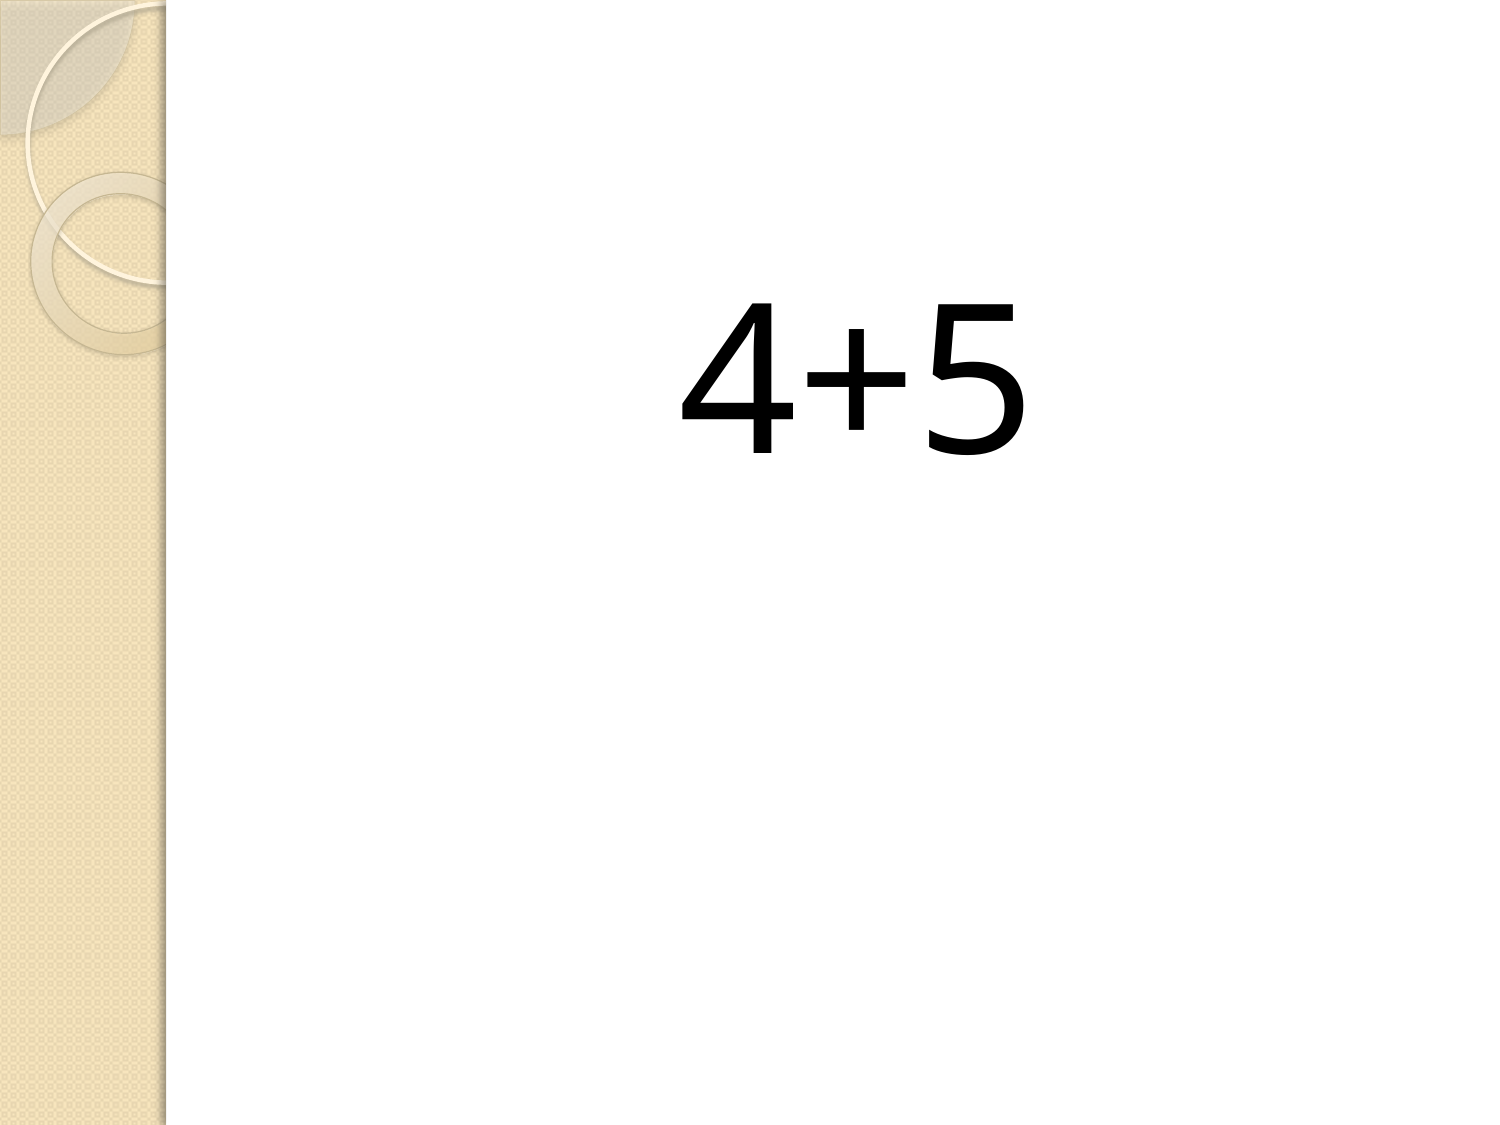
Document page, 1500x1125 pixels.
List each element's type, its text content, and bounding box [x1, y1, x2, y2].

list 4+5 [235, 237, 1466, 1025]
